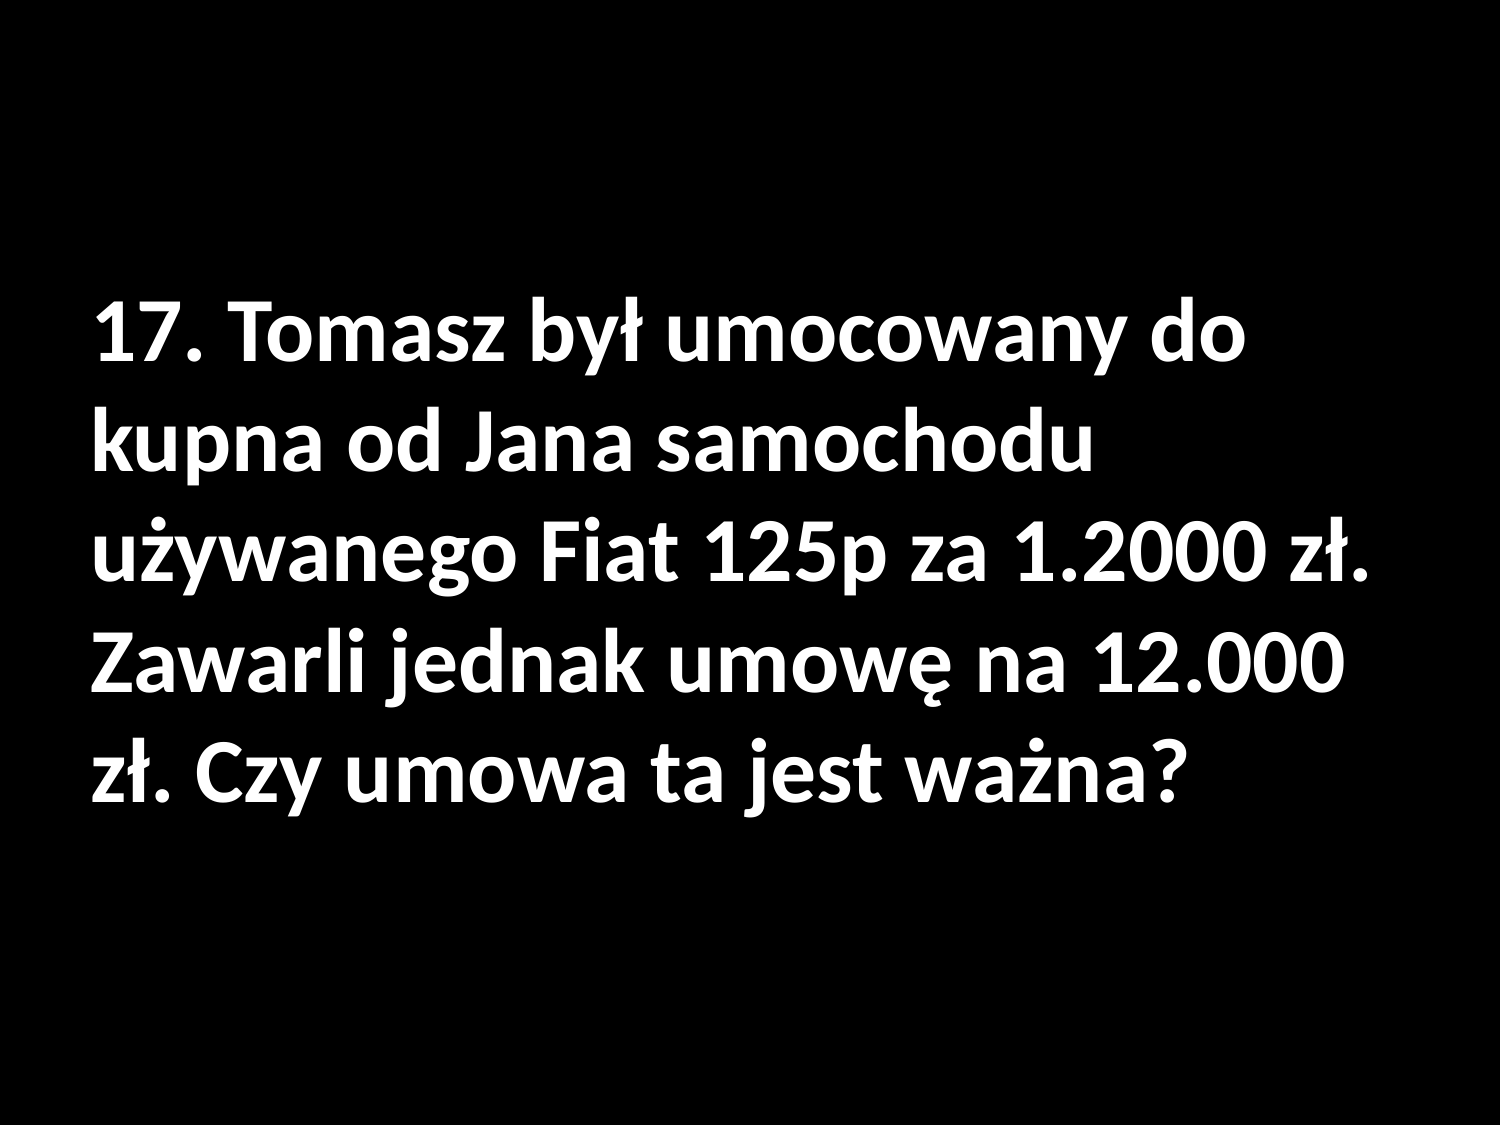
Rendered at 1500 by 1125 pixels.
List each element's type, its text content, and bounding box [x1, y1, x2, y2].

list 17. Tomasz był umocowany do kupna od Jana samochodu używanego Fiat 125p za 1.2000 zł. Zawarli jednak umowę na 12.000 zł. Czy umowa ta jest ważna? [75, 262, 1425, 1005]
